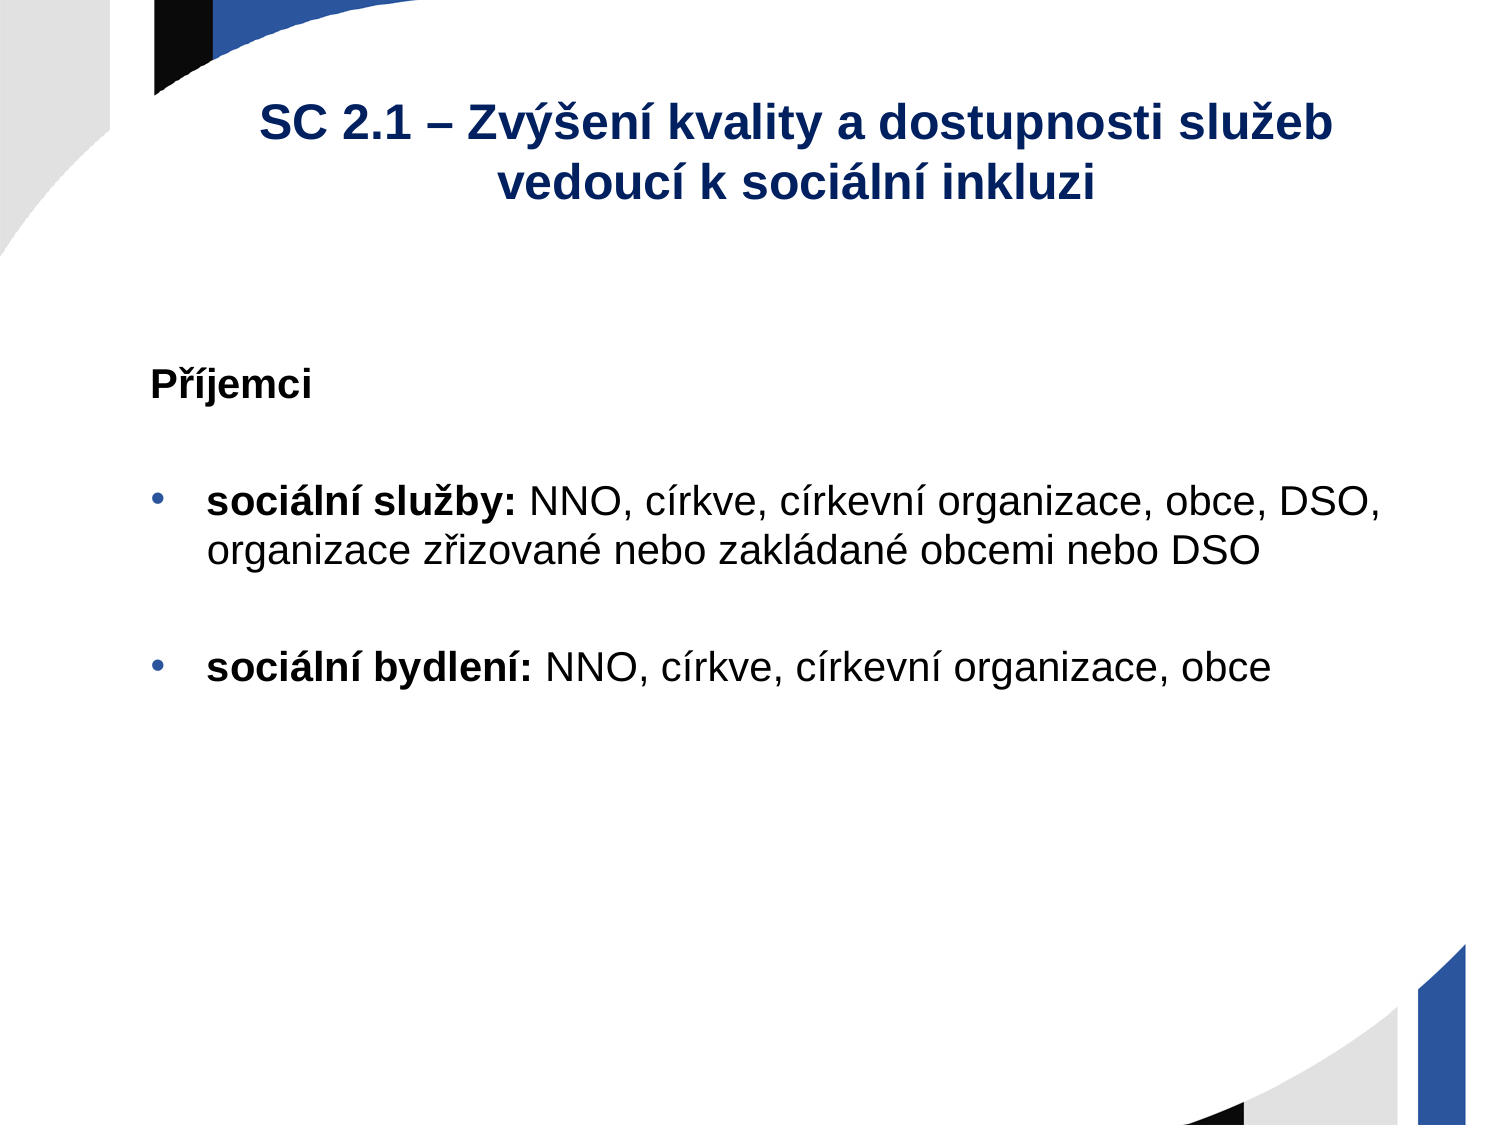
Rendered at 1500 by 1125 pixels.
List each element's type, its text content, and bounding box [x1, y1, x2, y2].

picture [1171, 944, 1500, 1125]
picture [0, 0, 430, 258]
list Příjemci sociální služby: NNO, církve, církevní organizace, obce, DSO, organizace zřizované nebo zakládané obcemi nebo DSO sociální bydlení: NNO, církve, církevní organizace, obce [135, 290, 1412, 977]
title SC 2.1 – Zvýšení kvality a dostupnosti služeb vedoucí k sociální inkluzi [159, 54, 1436, 244]
